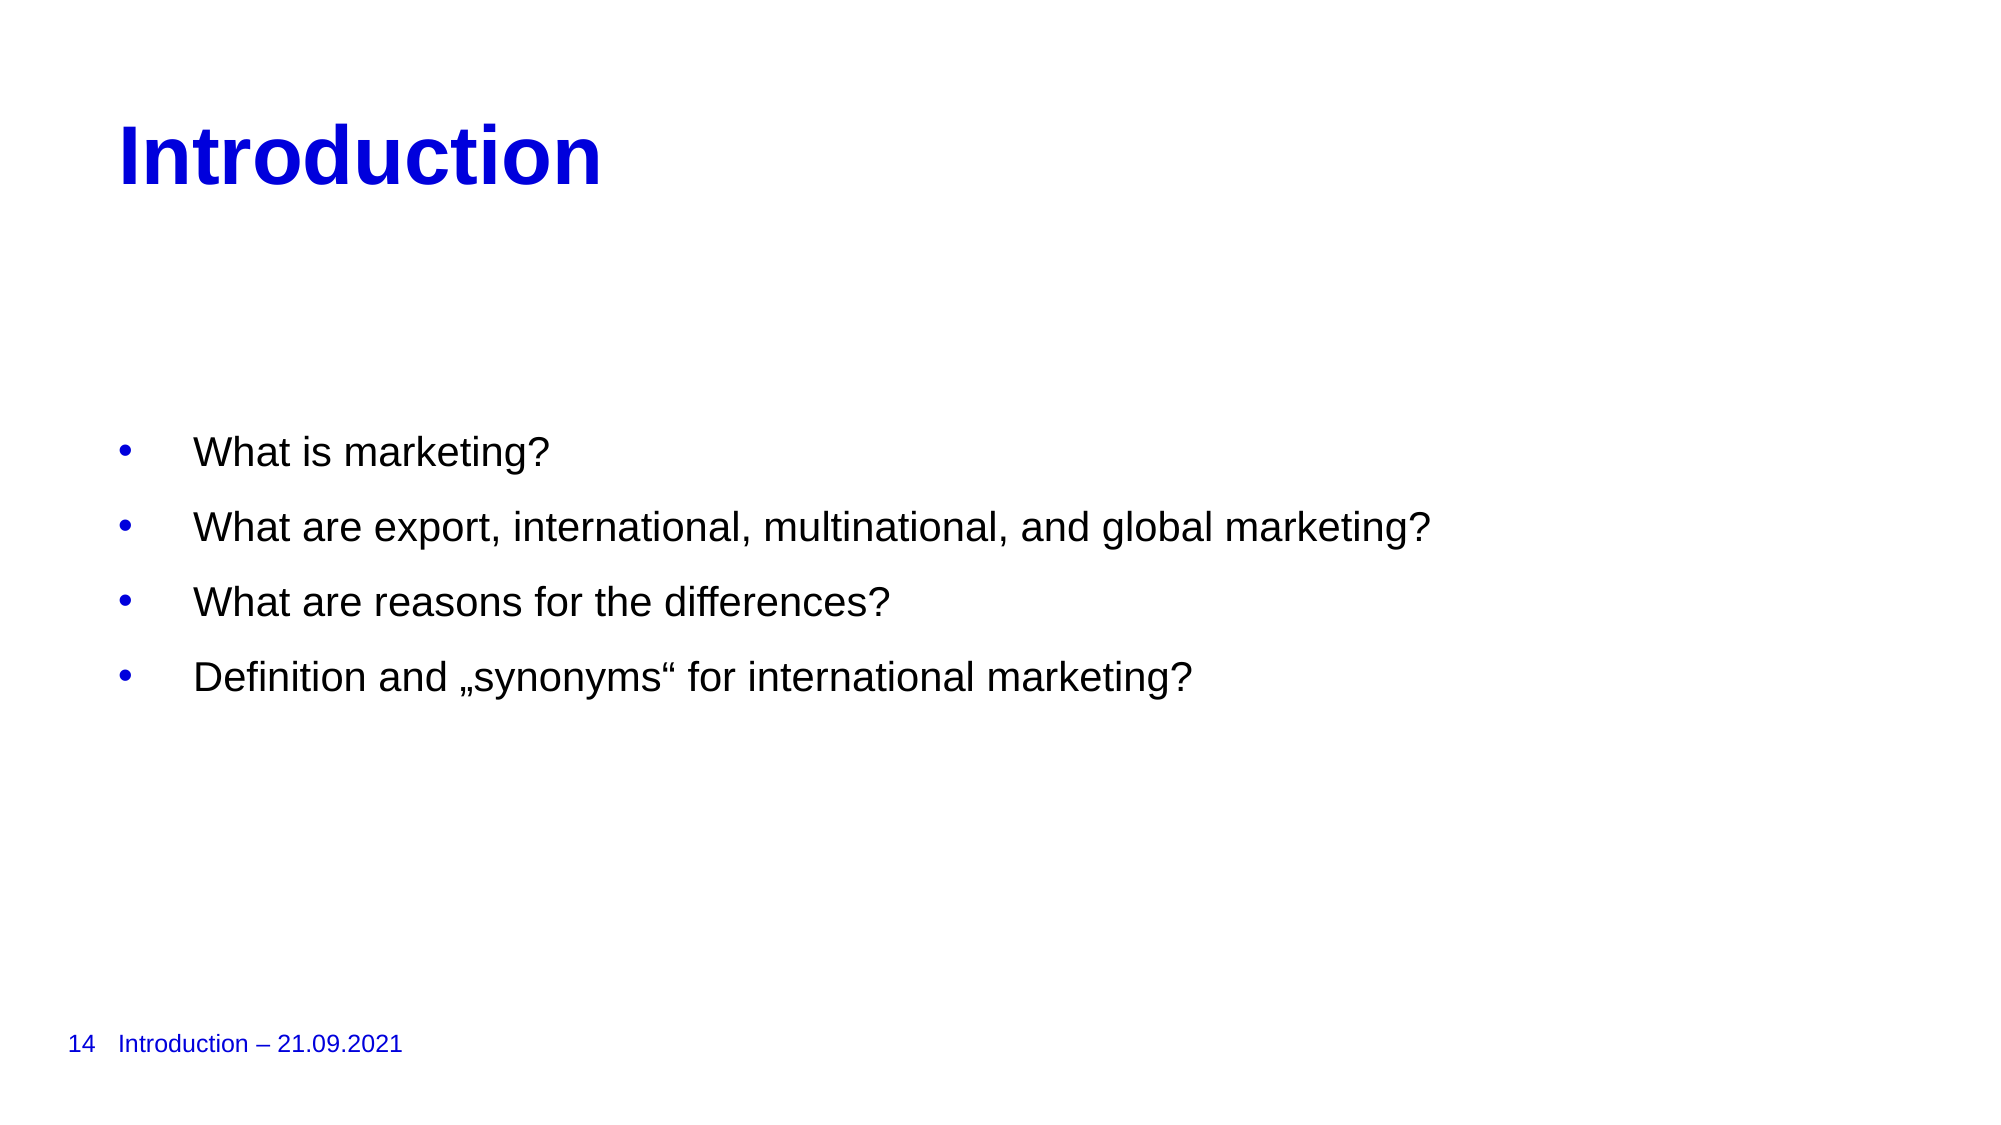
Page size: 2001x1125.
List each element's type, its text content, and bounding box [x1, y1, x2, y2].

footer Introduction – 21.09.2021 [118, 1021, 1418, 1063]
slide_number 14 [67, 1021, 110, 1063]
list What is marketing? What are export, international, multinational, and global marketing? What are reasons for the differences? Definition and „synonyms“ for international marketing? [118, 400, 1883, 780]
title Introduction [118, 118, 1883, 193]
